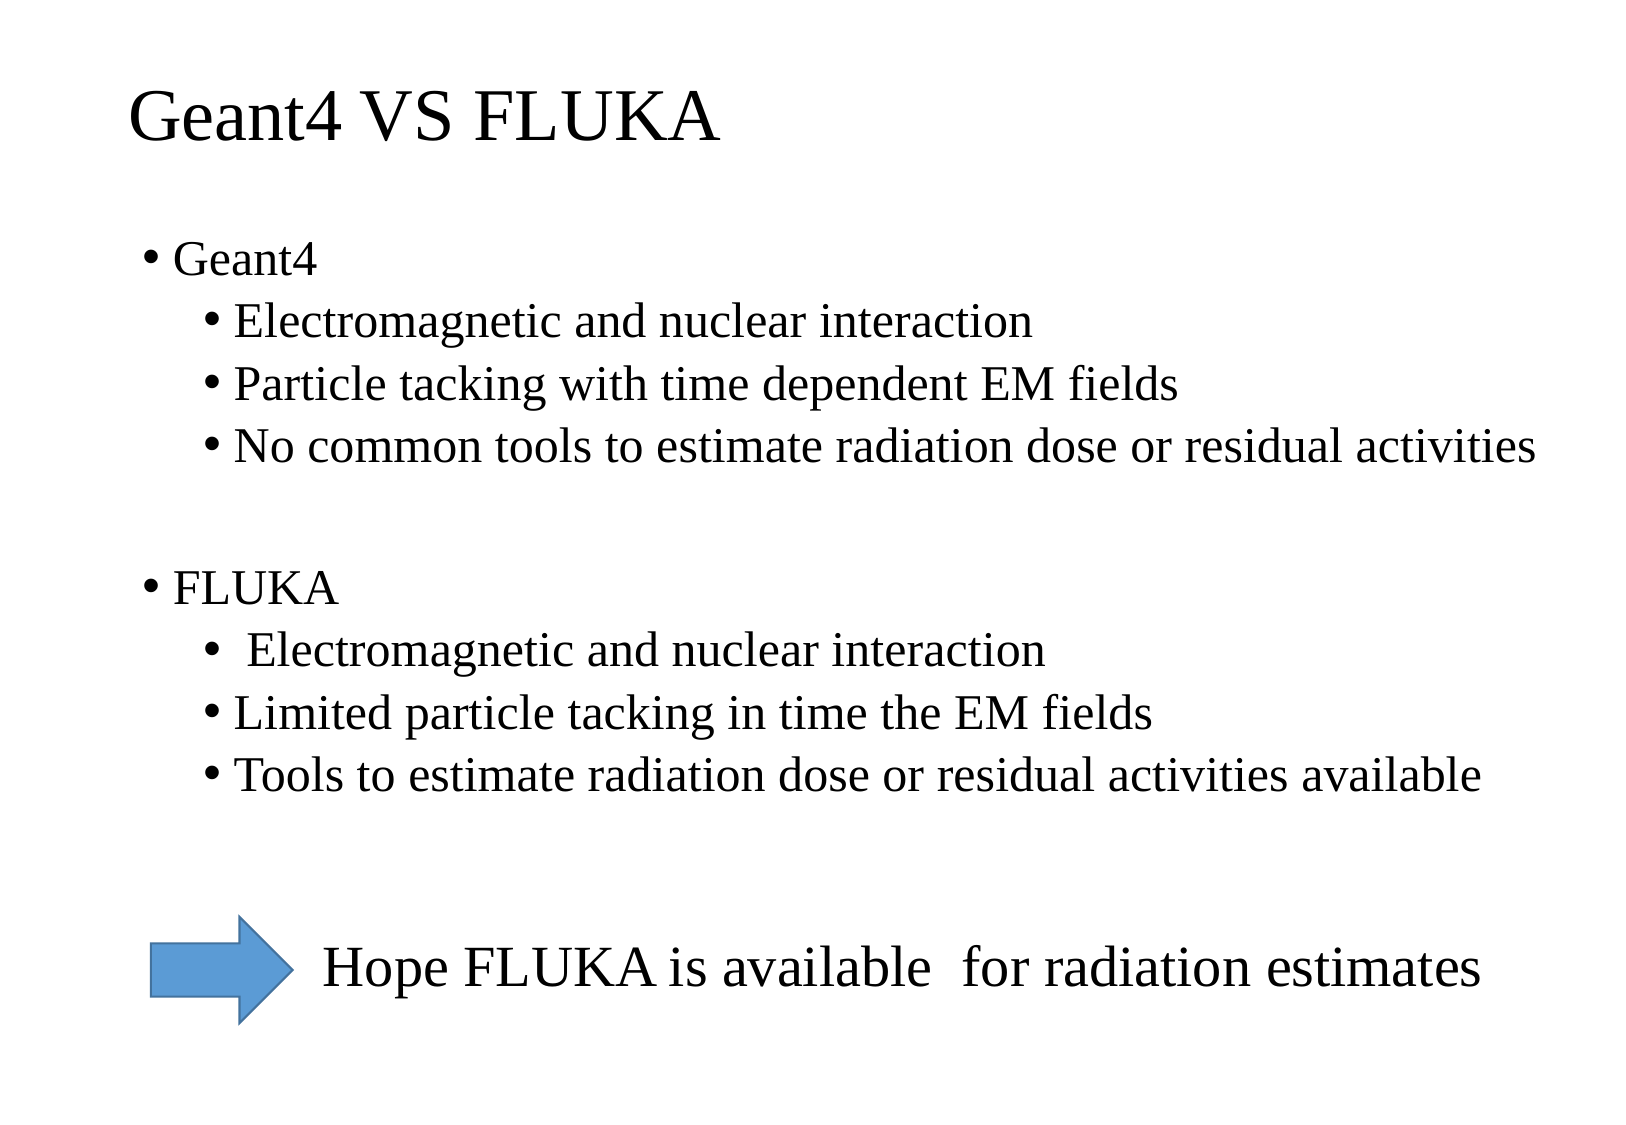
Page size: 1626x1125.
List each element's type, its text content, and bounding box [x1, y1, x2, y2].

list Geant4 Electromagnetic and nuclear interaction Particle tacking with time dependent EM fields No common tools to estimate radiation dose or residual activities FLUKA Electromagnetic and nuclear interaction Limited particle tacking in time the EM fields Tools to estimate radiation dose or residual activities available [127, 224, 1625, 939]
title Geant4 VS FLUKA [113, 7, 1515, 225]
text_box [149, 914, 295, 1026]
text_box Hope FLUKA is available for radiation estimates [308, 921, 1499, 1006]
